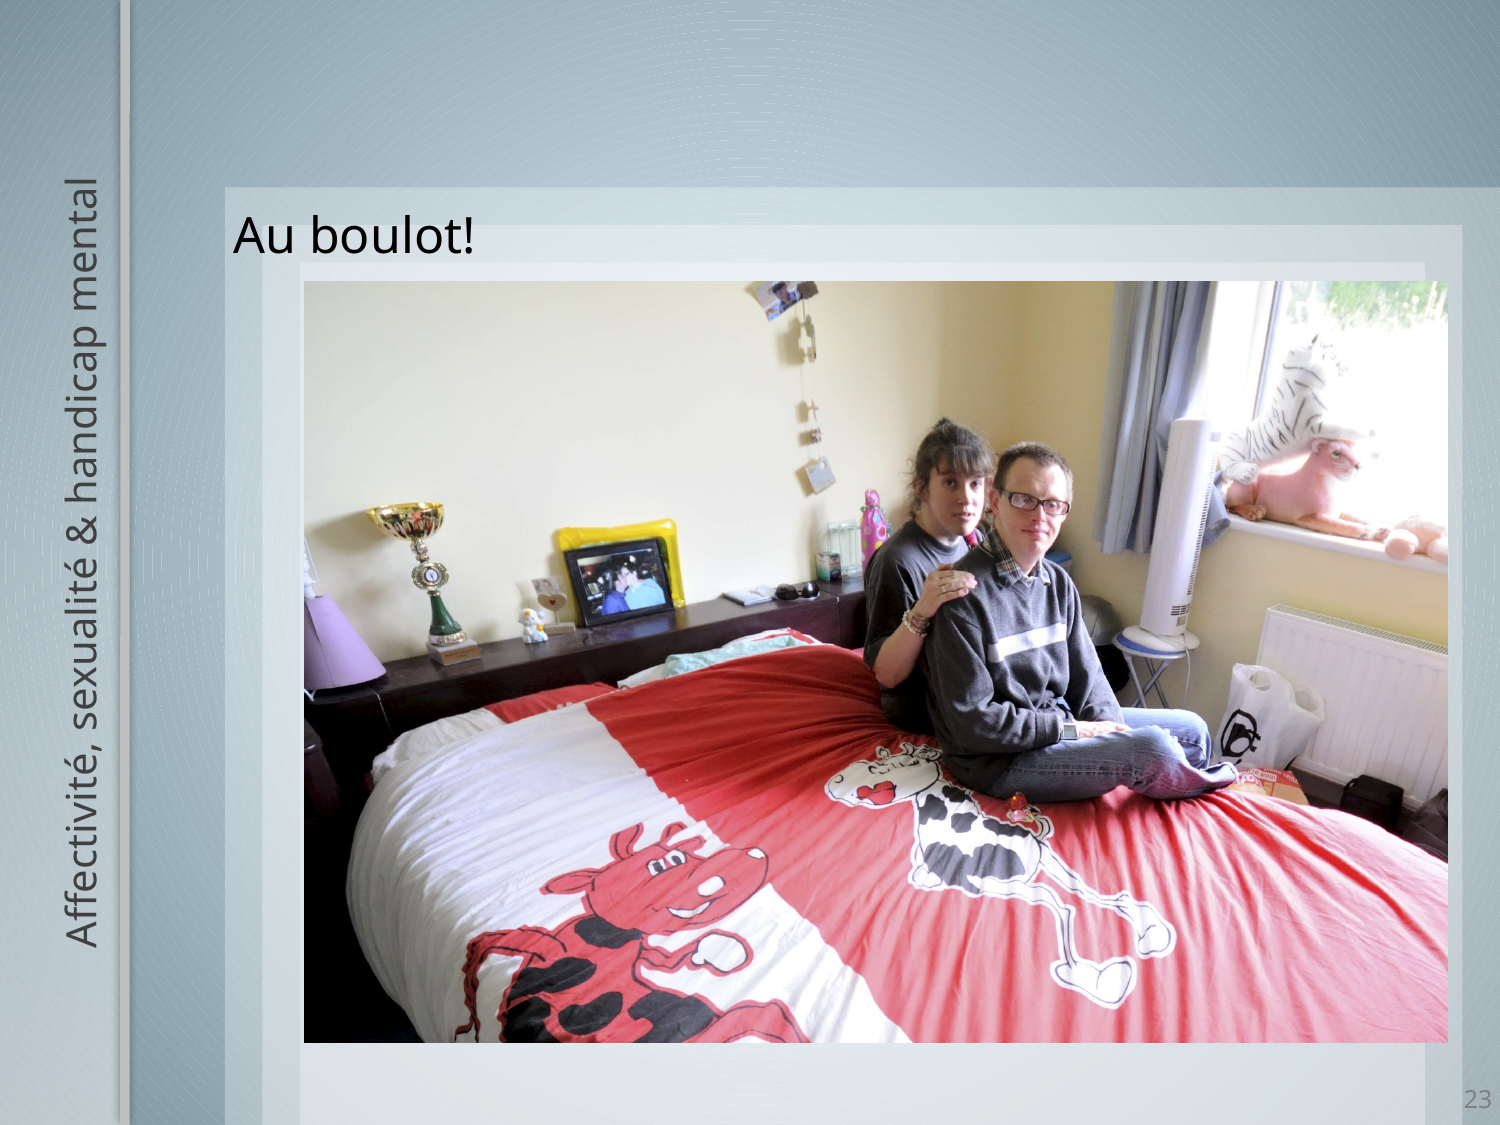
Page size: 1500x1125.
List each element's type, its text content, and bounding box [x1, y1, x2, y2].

text_box Au boulot! [218, 196, 1459, 271]
picture [303, 280, 1449, 1044]
slide_number 23 [1440, 1078, 1500, 1124]
title Affectivité, sexualité & handicap mental [6, 50, 113, 1075]
